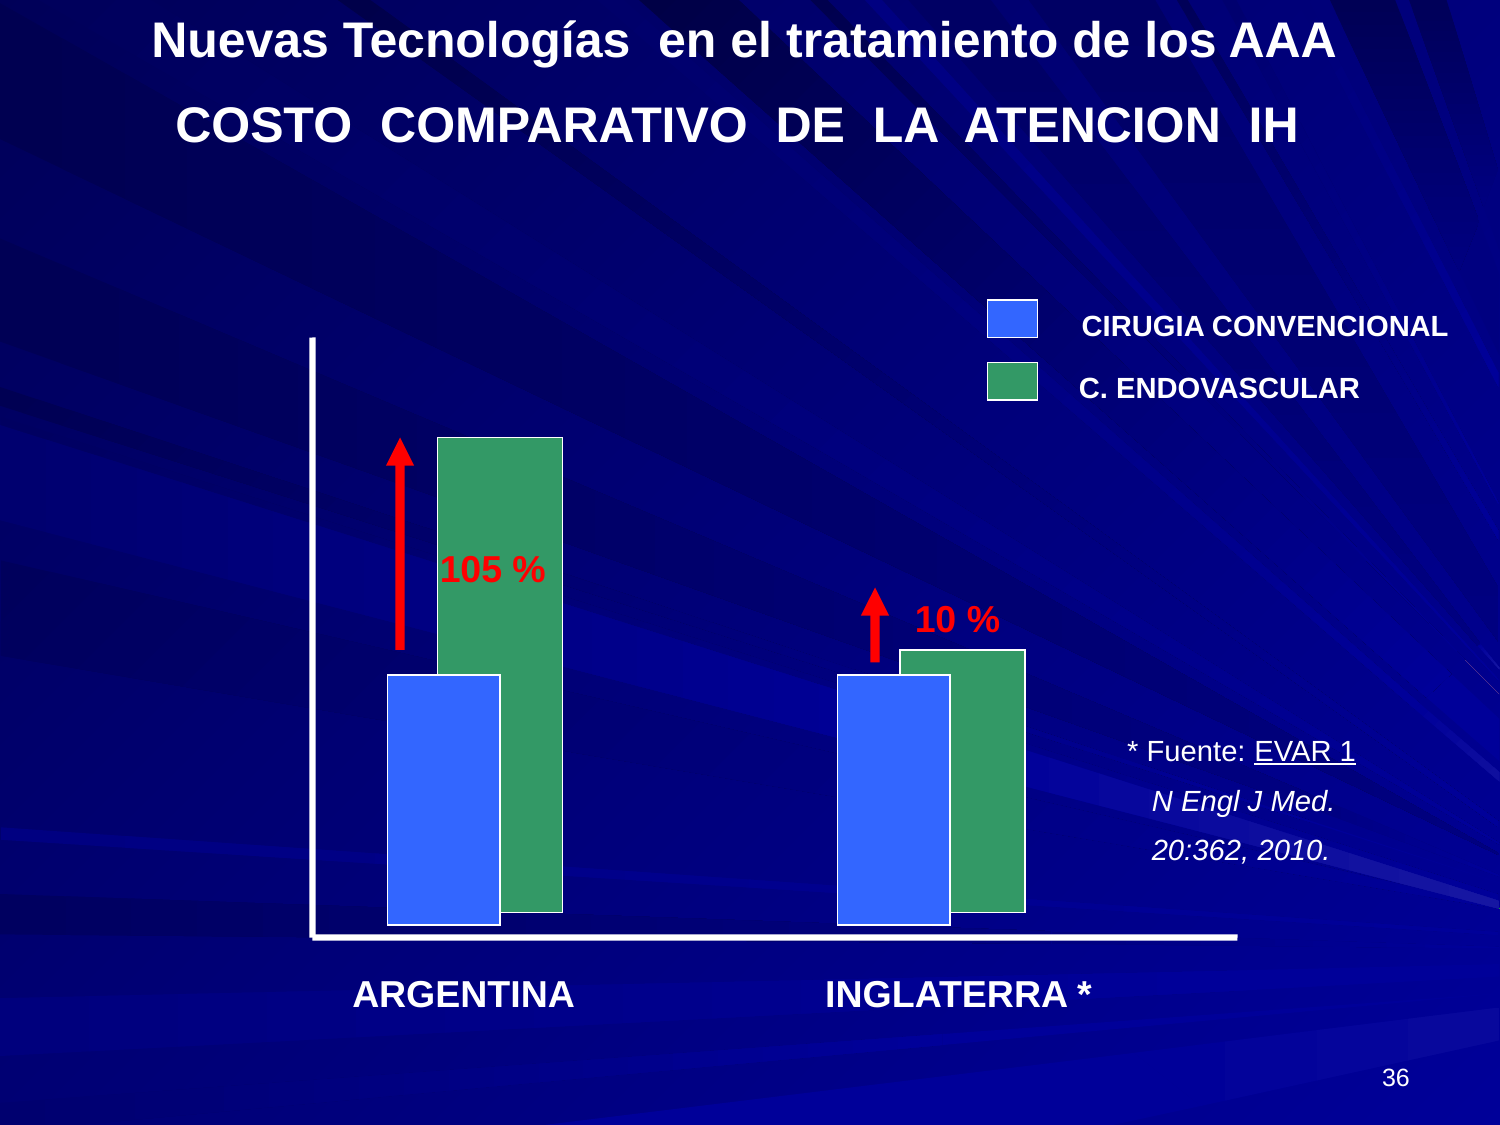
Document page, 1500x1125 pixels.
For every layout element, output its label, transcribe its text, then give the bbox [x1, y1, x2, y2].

text_box ARGENTINA [337, 964, 688, 1023]
text_box * Fuente: EVAR 1 N Engl J Med. 20:362, 2010. [1304, 724, 1500, 874]
text_box INGLATERRA * [800, 964, 1150, 1023]
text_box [299, 287, 1301, 955]
text_box CIRUGIA CONVENCIONAL [1304, 299, 1464, 350]
text_box Nuevas Tecnologías en el tratamiento de los AAA COSTO COMPARATIVO DE LA ATENCION IH [37, 0, 1438, 160]
text_box C. ENDOVASCULAR [1304, 362, 1375, 413]
slide_number 36 [1074, 1023, 1426, 1100]
